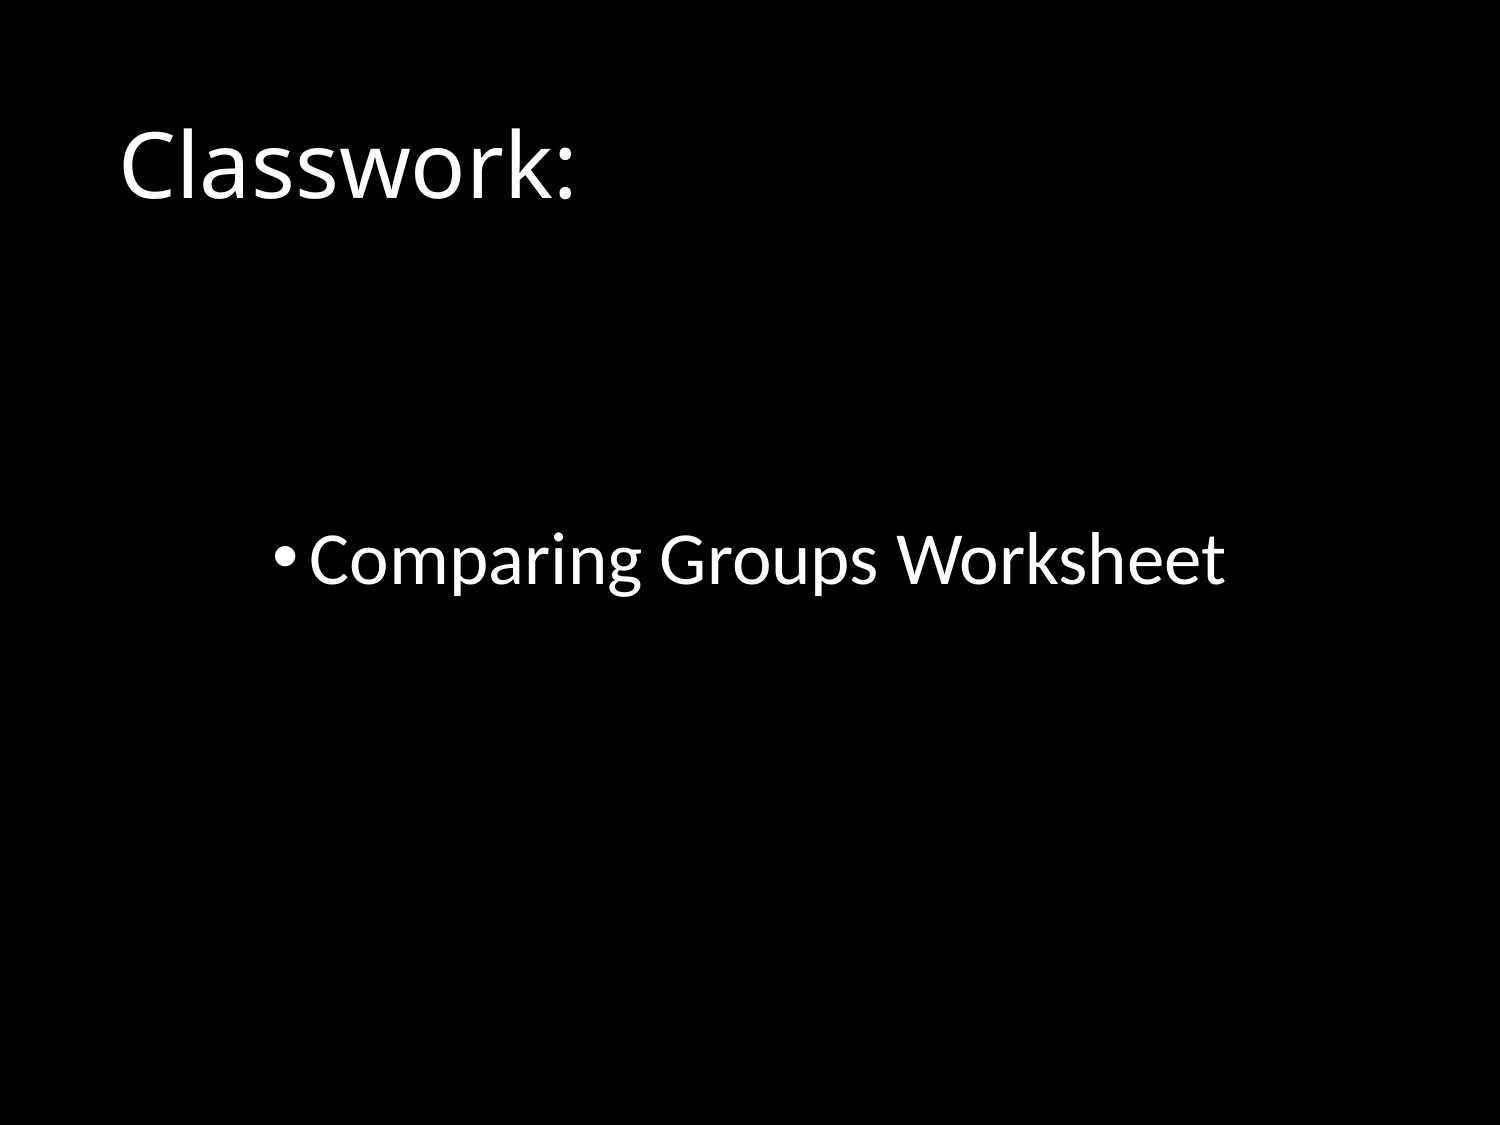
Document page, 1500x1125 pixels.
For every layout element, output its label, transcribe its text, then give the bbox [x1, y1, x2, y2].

list Comparing Groups Worksheet [103, 299, 1397, 945]
title Classwork: [103, 59, 1397, 278]
